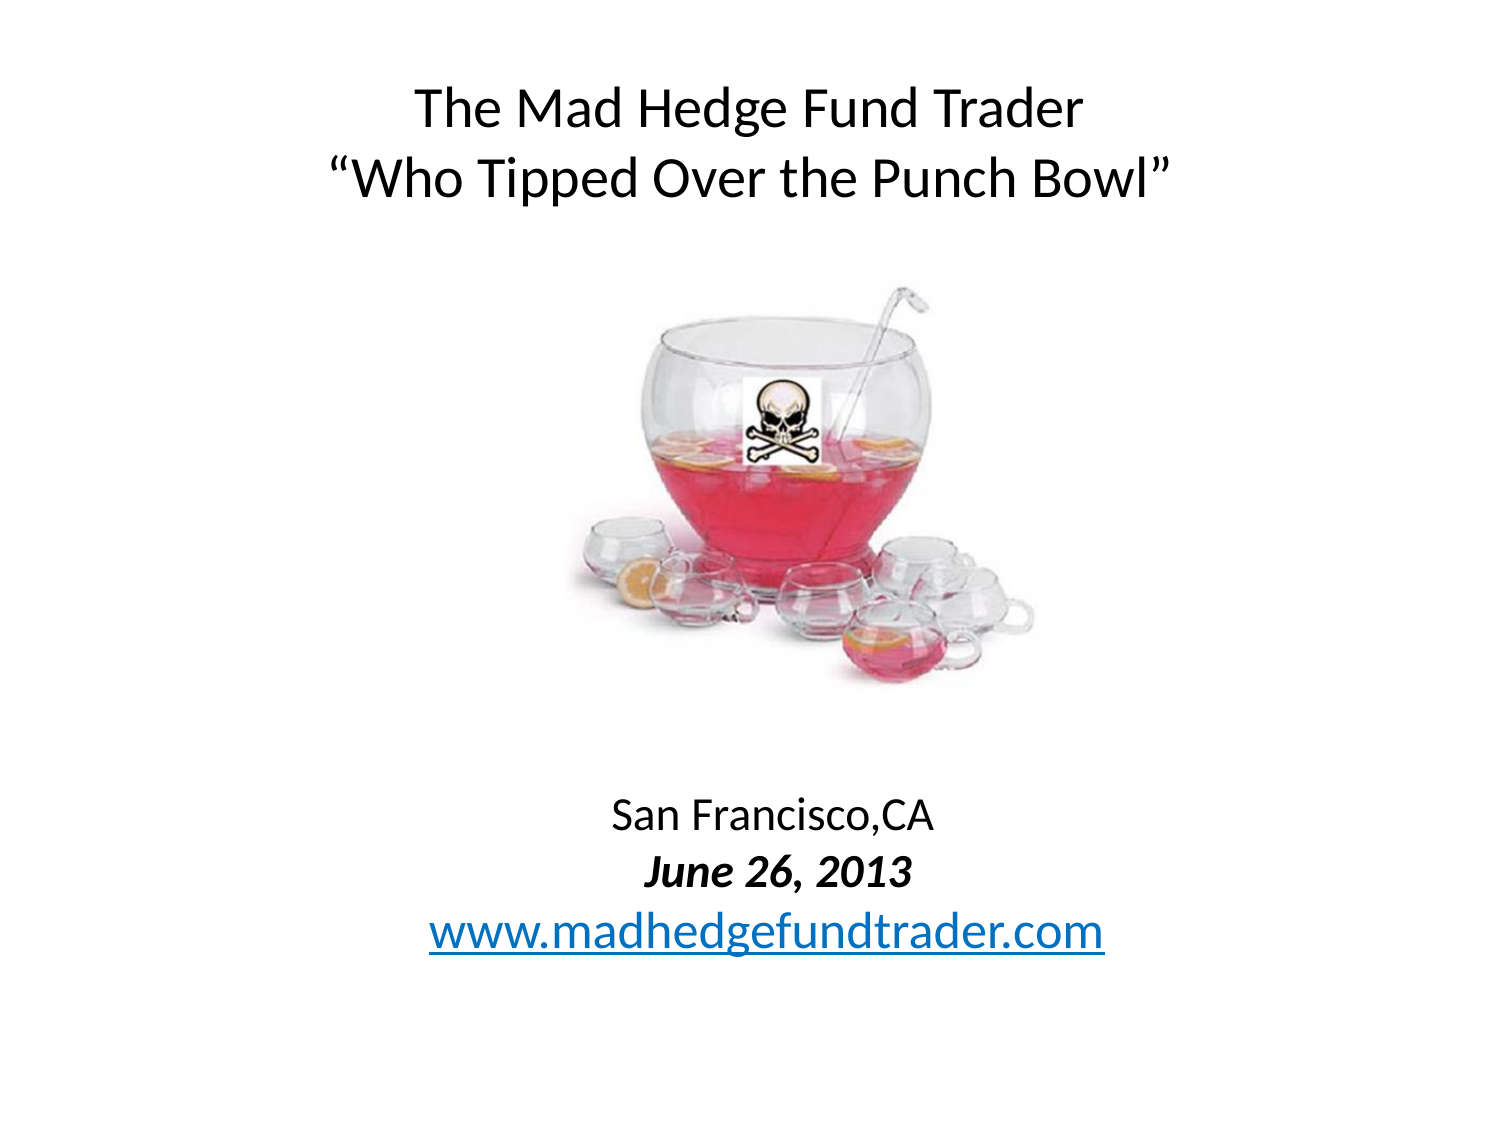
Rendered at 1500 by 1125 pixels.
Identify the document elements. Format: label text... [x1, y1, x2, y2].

list San Francisco,CA June 26, 2013 www.madhedgefundtrader.com [74, 262, 1426, 1101]
picture [462, 274, 1119, 701]
title The Mad Hedge Fund Trader “Who Tipped Over the Punch Bowl” [74, 44, 1426, 233]
